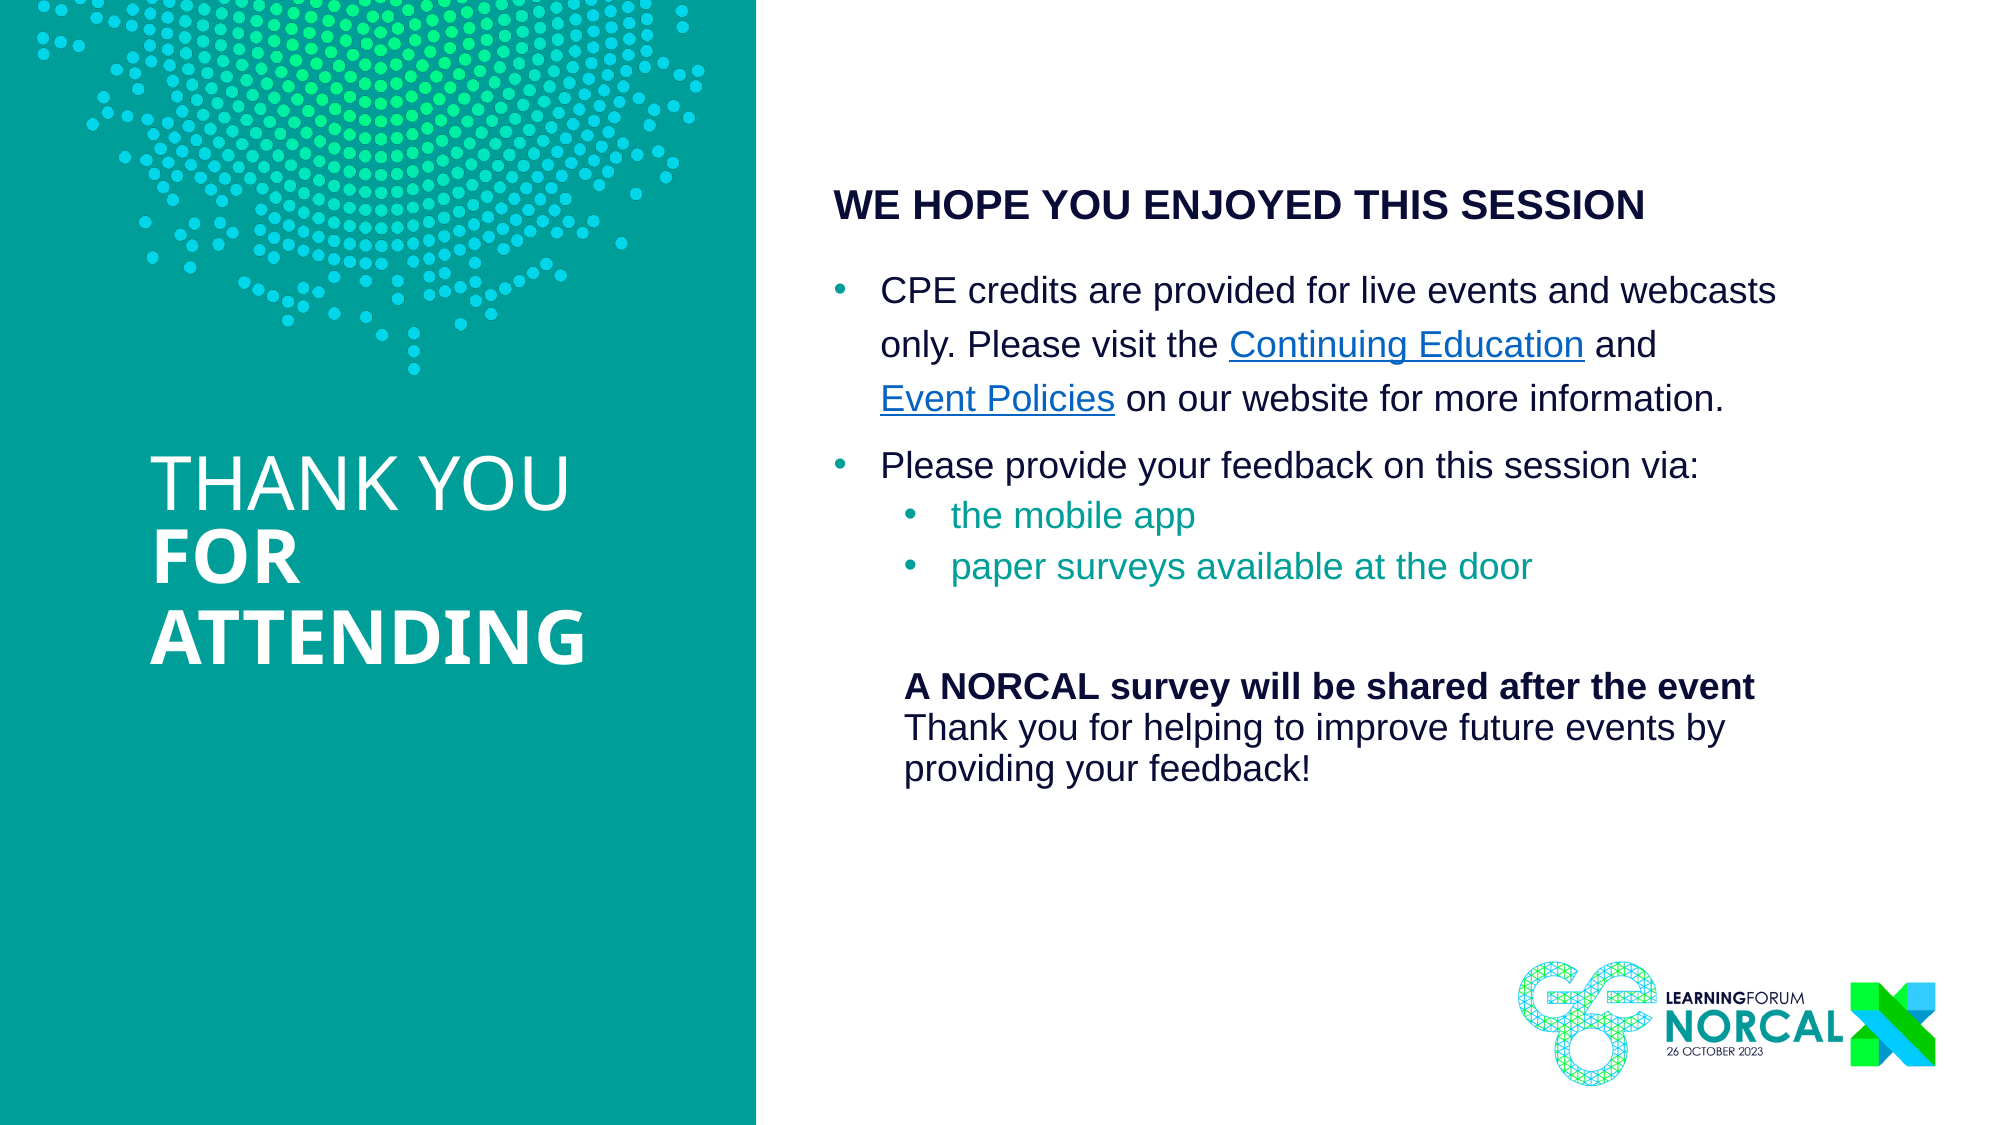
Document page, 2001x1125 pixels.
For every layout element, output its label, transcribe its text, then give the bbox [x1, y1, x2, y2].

picture [1498, 854, 1955, 1125]
list CPE credits are provided for live events and webcasts only. Please visit the Continuing Education and Event Policies on our website for more information. Please provide your feedback on this session via: the mobile app paper surveys available at the door A NORCAL survey will be shared after the event Thank you for helping to improve future events by providing your feedback! [818, 249, 1879, 661]
list THANK YOU [135, 438, 677, 541]
list FOR ATTENDING [135, 541, 677, 614]
list WE HOPE YOU ENJOYED THIS SESSION [818, 160, 1854, 225]
picture [36, 0, 719, 375]
